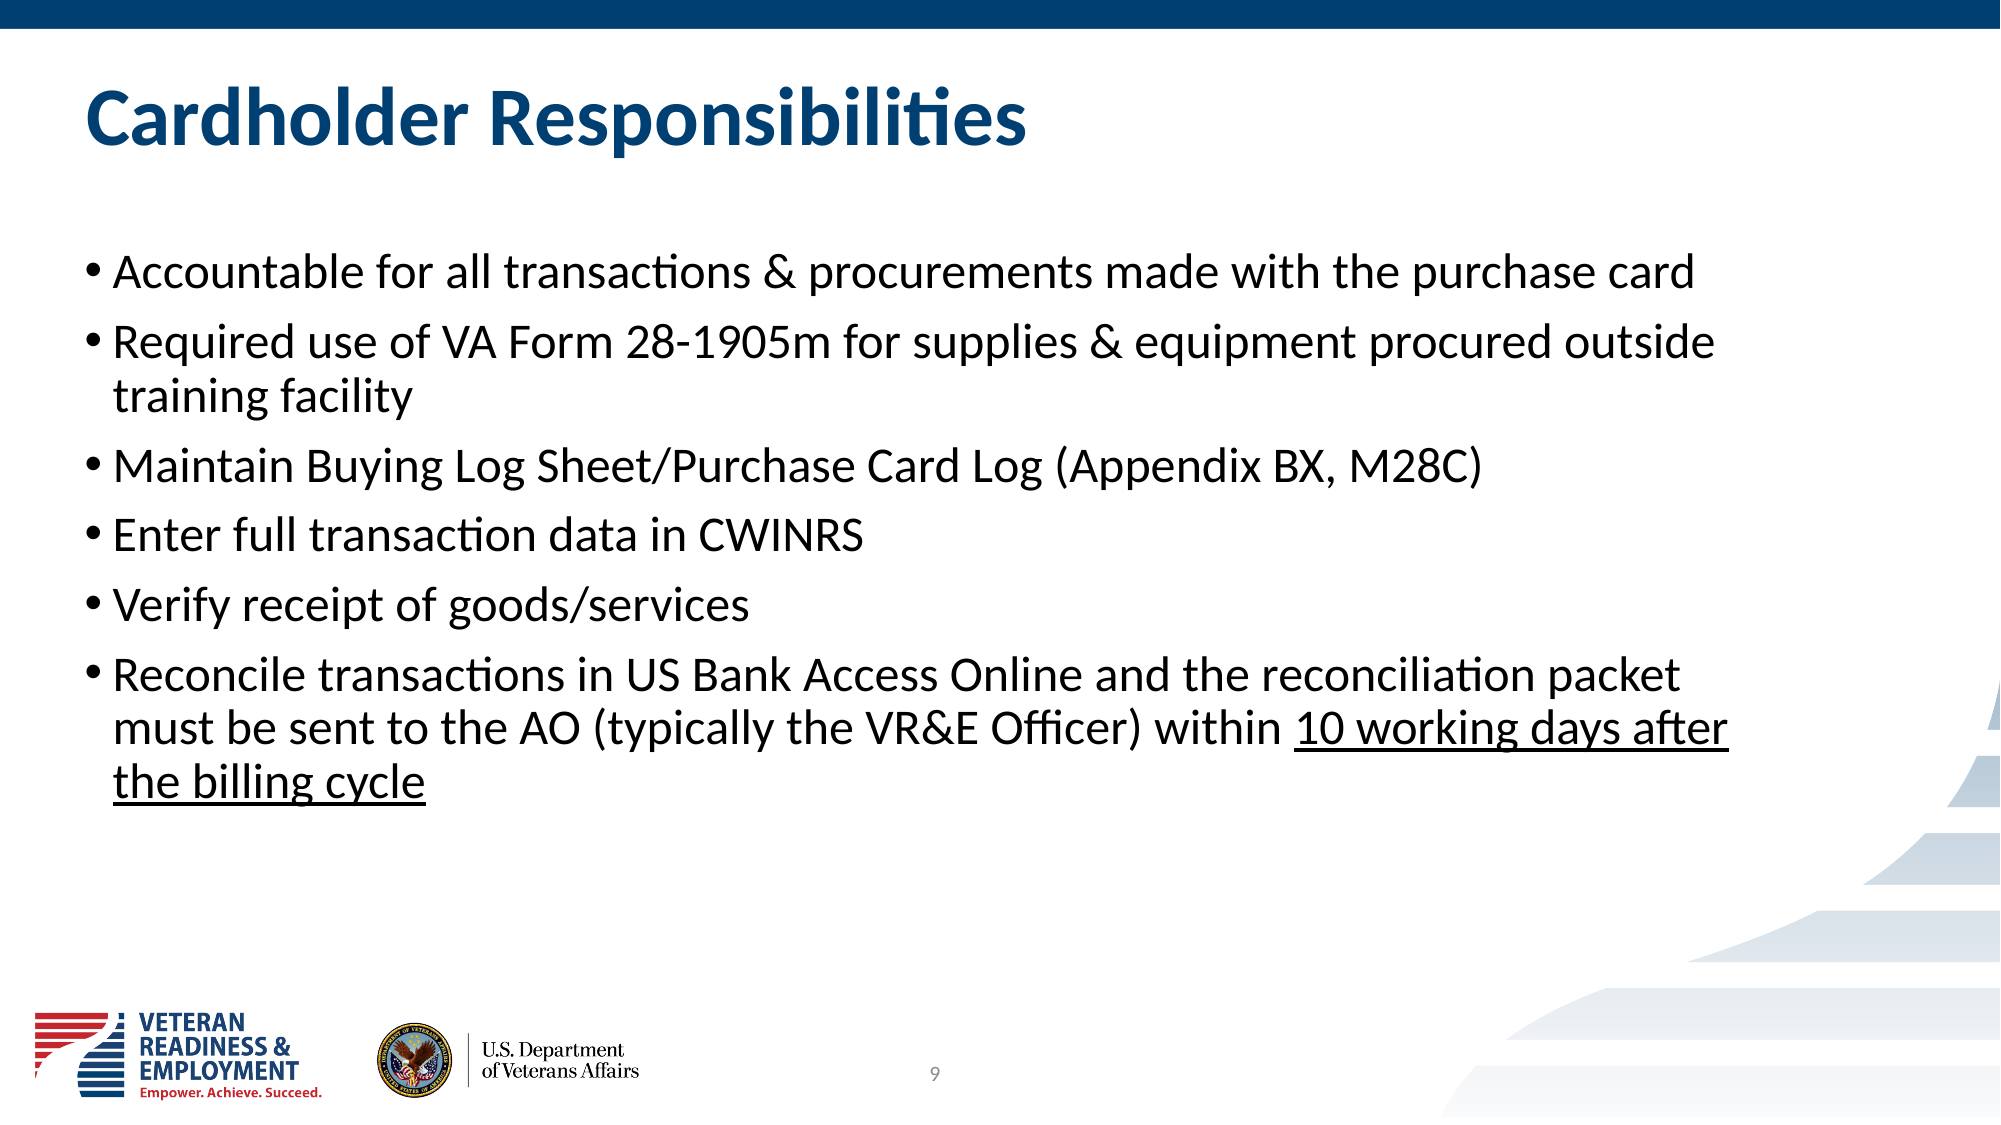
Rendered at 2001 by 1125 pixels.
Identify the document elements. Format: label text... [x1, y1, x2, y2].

picture [0, 0, 2000, 1125]
slide_number 9 [878, 1042, 992, 1103]
title Cardholder Responsibilities [69, 54, 1665, 183]
list Accountable for all transactions & procurements made with the purchase card Required use of VA Form 28-1905m for supplies & equipment procured outside training facility Maintain Buying Log Sheet/Purchase Card Log (Appendix BX, M28C) Enter full transaction data in CWINRS Verify receipt of goods/services Reconcile transactions in US Bank Access Online and the reconciliation packet must be sent to the AO (typically the VR&E Officer) within 10 working days after the billing cycle [69, 238, 1795, 1021]
